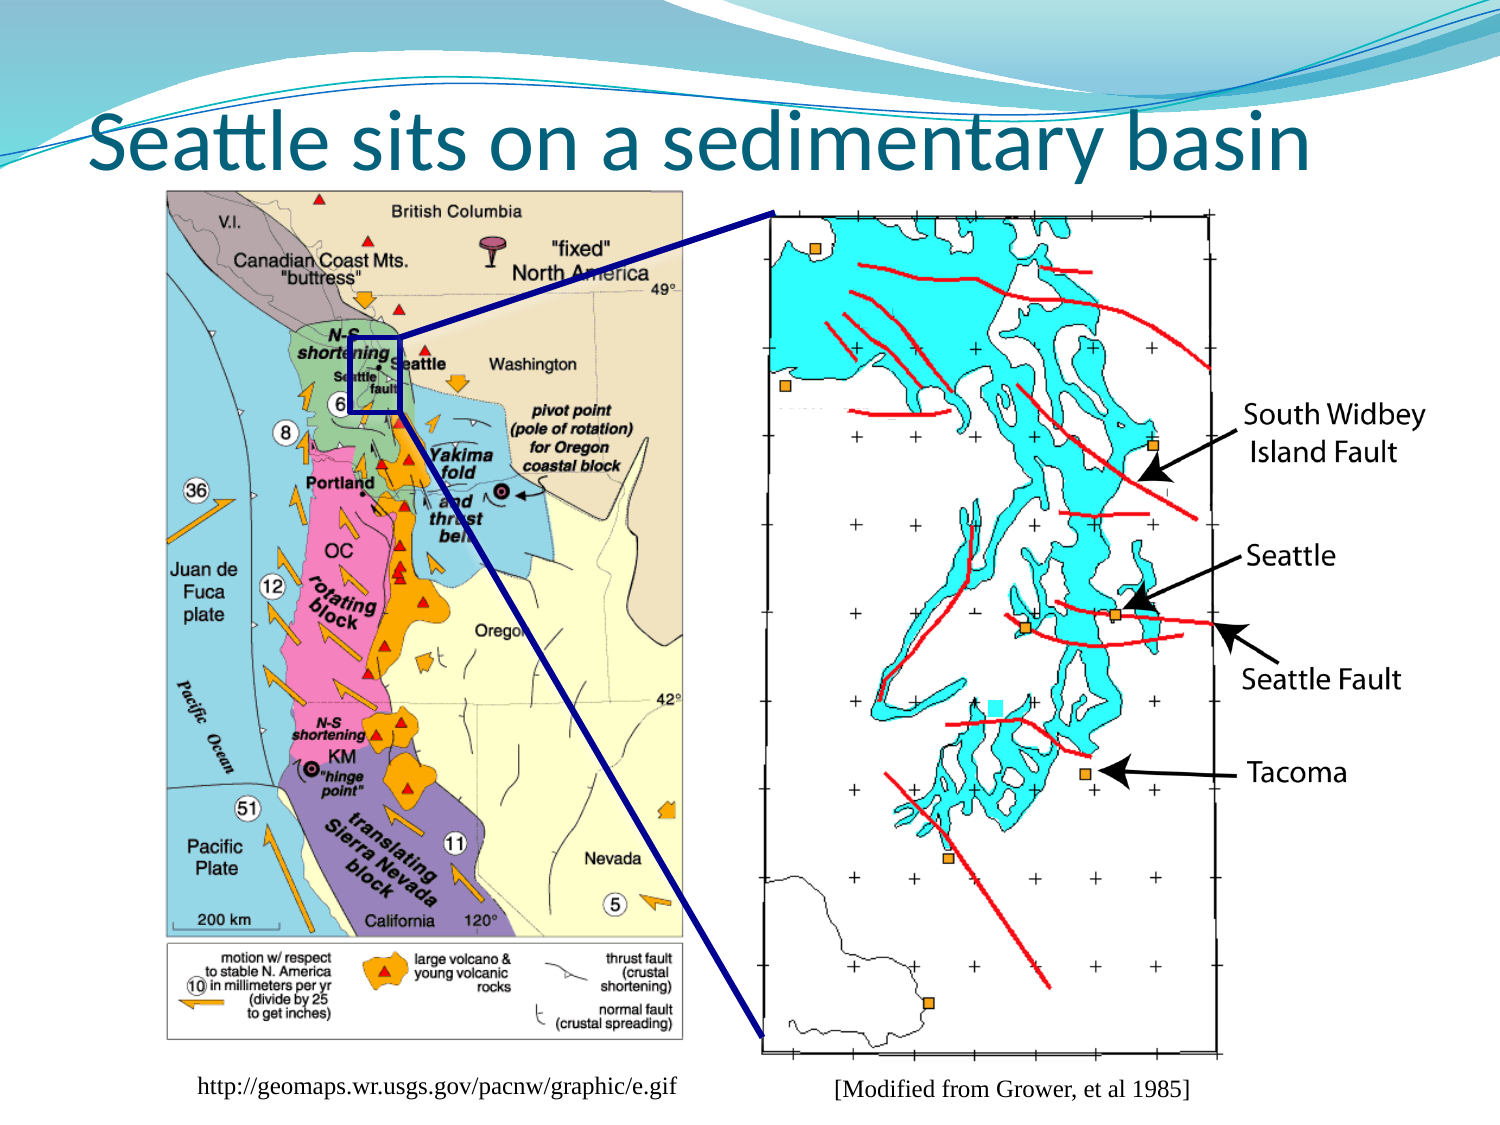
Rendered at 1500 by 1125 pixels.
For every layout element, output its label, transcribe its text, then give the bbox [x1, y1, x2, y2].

text_box http://geomaps.wr.usgs.gov/pacnw/graphic/e.gif [125, 1062, 750, 1108]
text_box [Modified from Grower, et al 1985] [787, 1091, 1238, 1110]
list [162, 187, 688, 1046]
title Seattle sits on a sedimentary basin [87, 0, 1413, 188]
picture [756, 196, 1433, 1079]
text_box [392, 213, 688, 350]
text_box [399, 212, 776, 338]
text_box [399, 412, 763, 1038]
text_box [392, 413, 399, 1046]
